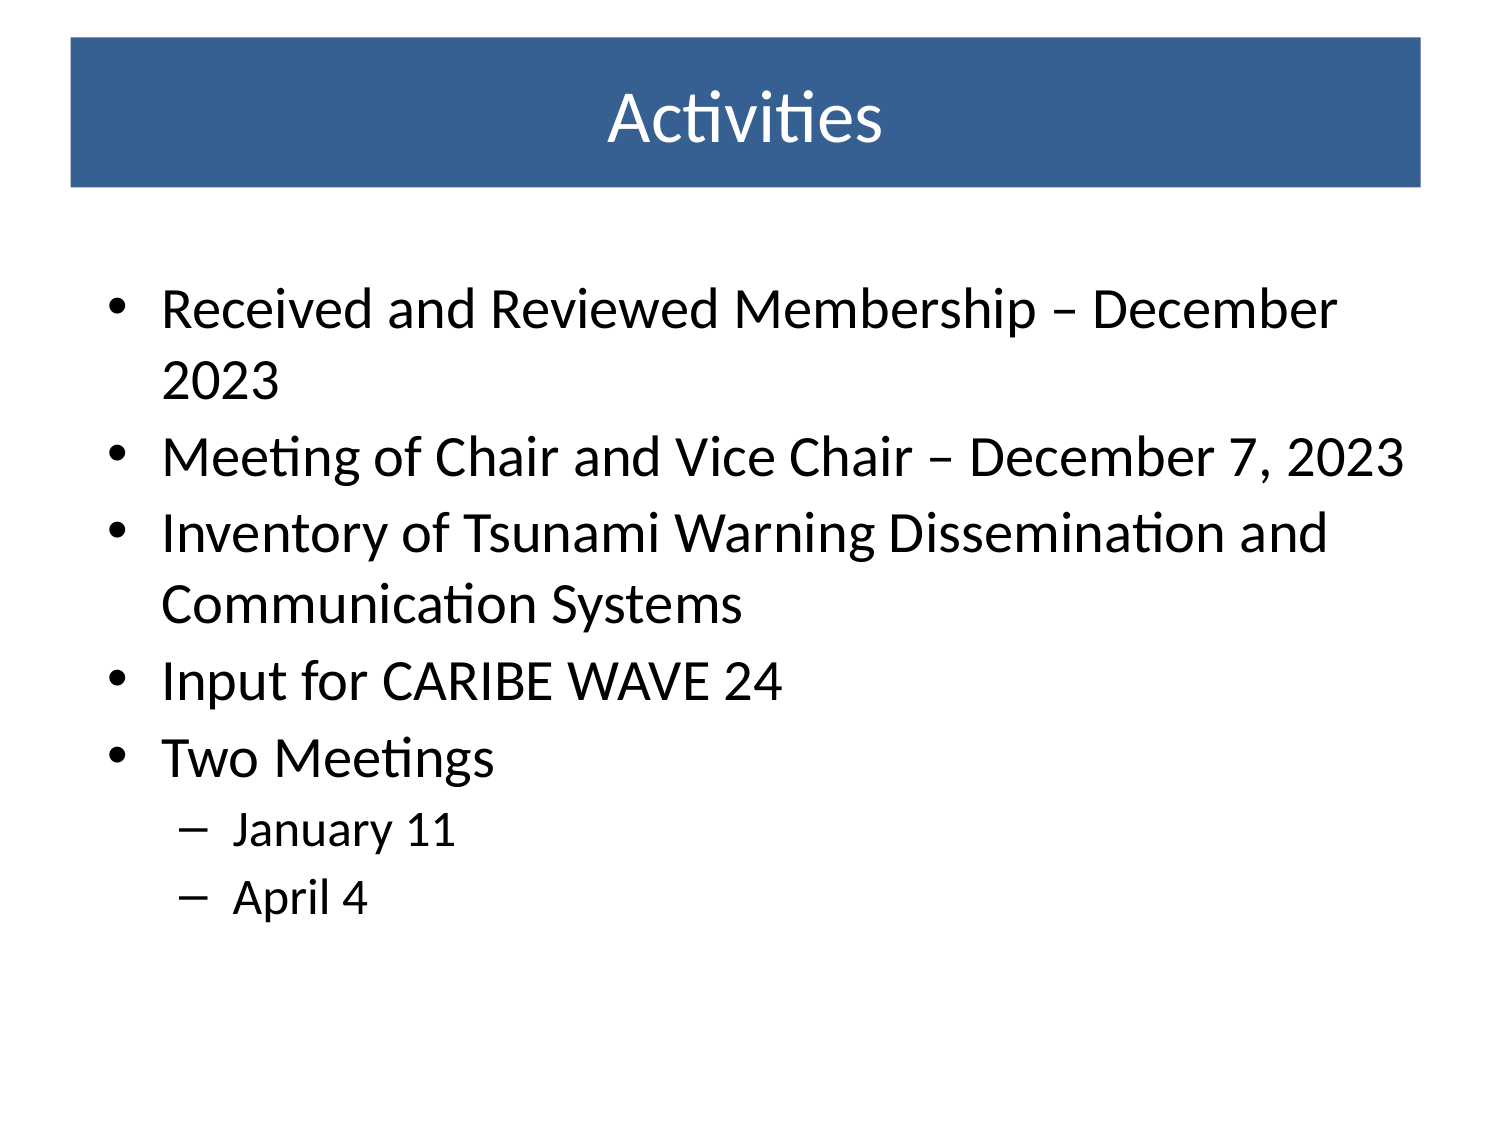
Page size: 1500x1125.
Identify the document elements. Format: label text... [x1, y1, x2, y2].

text_box Activities [70, 37, 1421, 188]
list Received and Reviewed Membership – December 2023 Meeting of Chair and Vice Chair – December 7, 2023 Inventory of Tsunami Warning Dissemination and Communication Systems Input for CARIBE WAVE 24 Two Meetings January 11 April 4 [75, 262, 1425, 1005]
